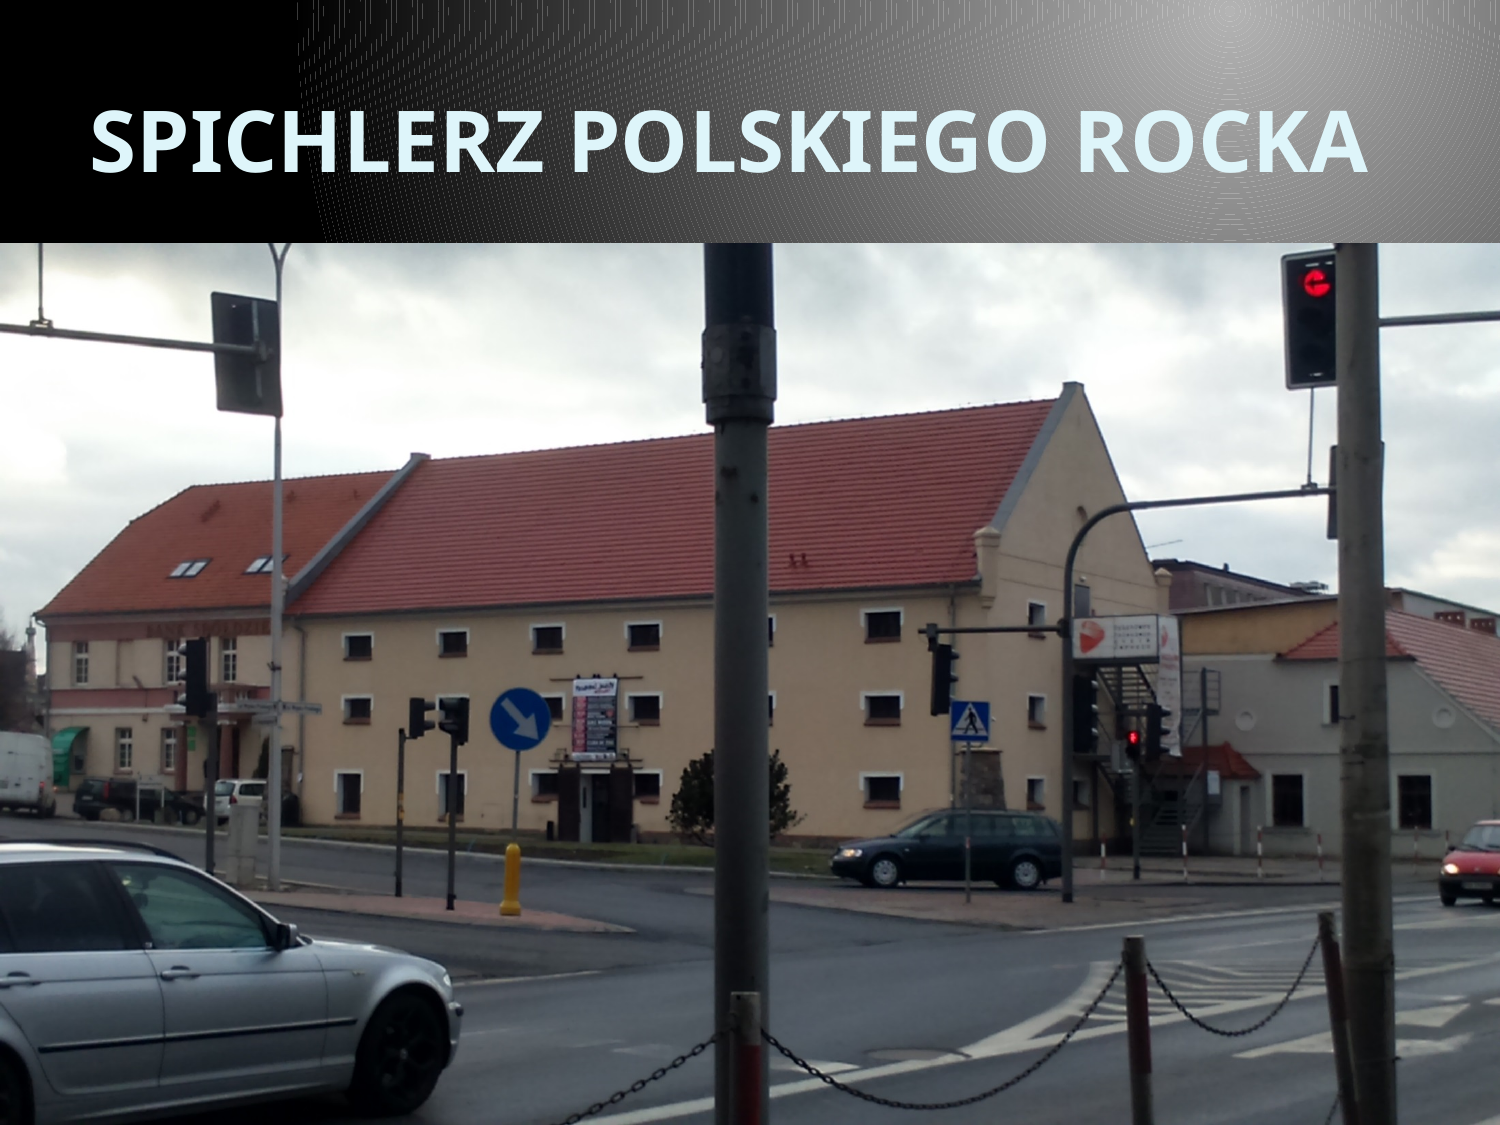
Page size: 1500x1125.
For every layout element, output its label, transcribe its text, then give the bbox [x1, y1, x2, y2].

picture [0, 243, 1500, 1125]
title SPICHLERZ POLSKIEGO ROCKA [75, 45, 1425, 233]
